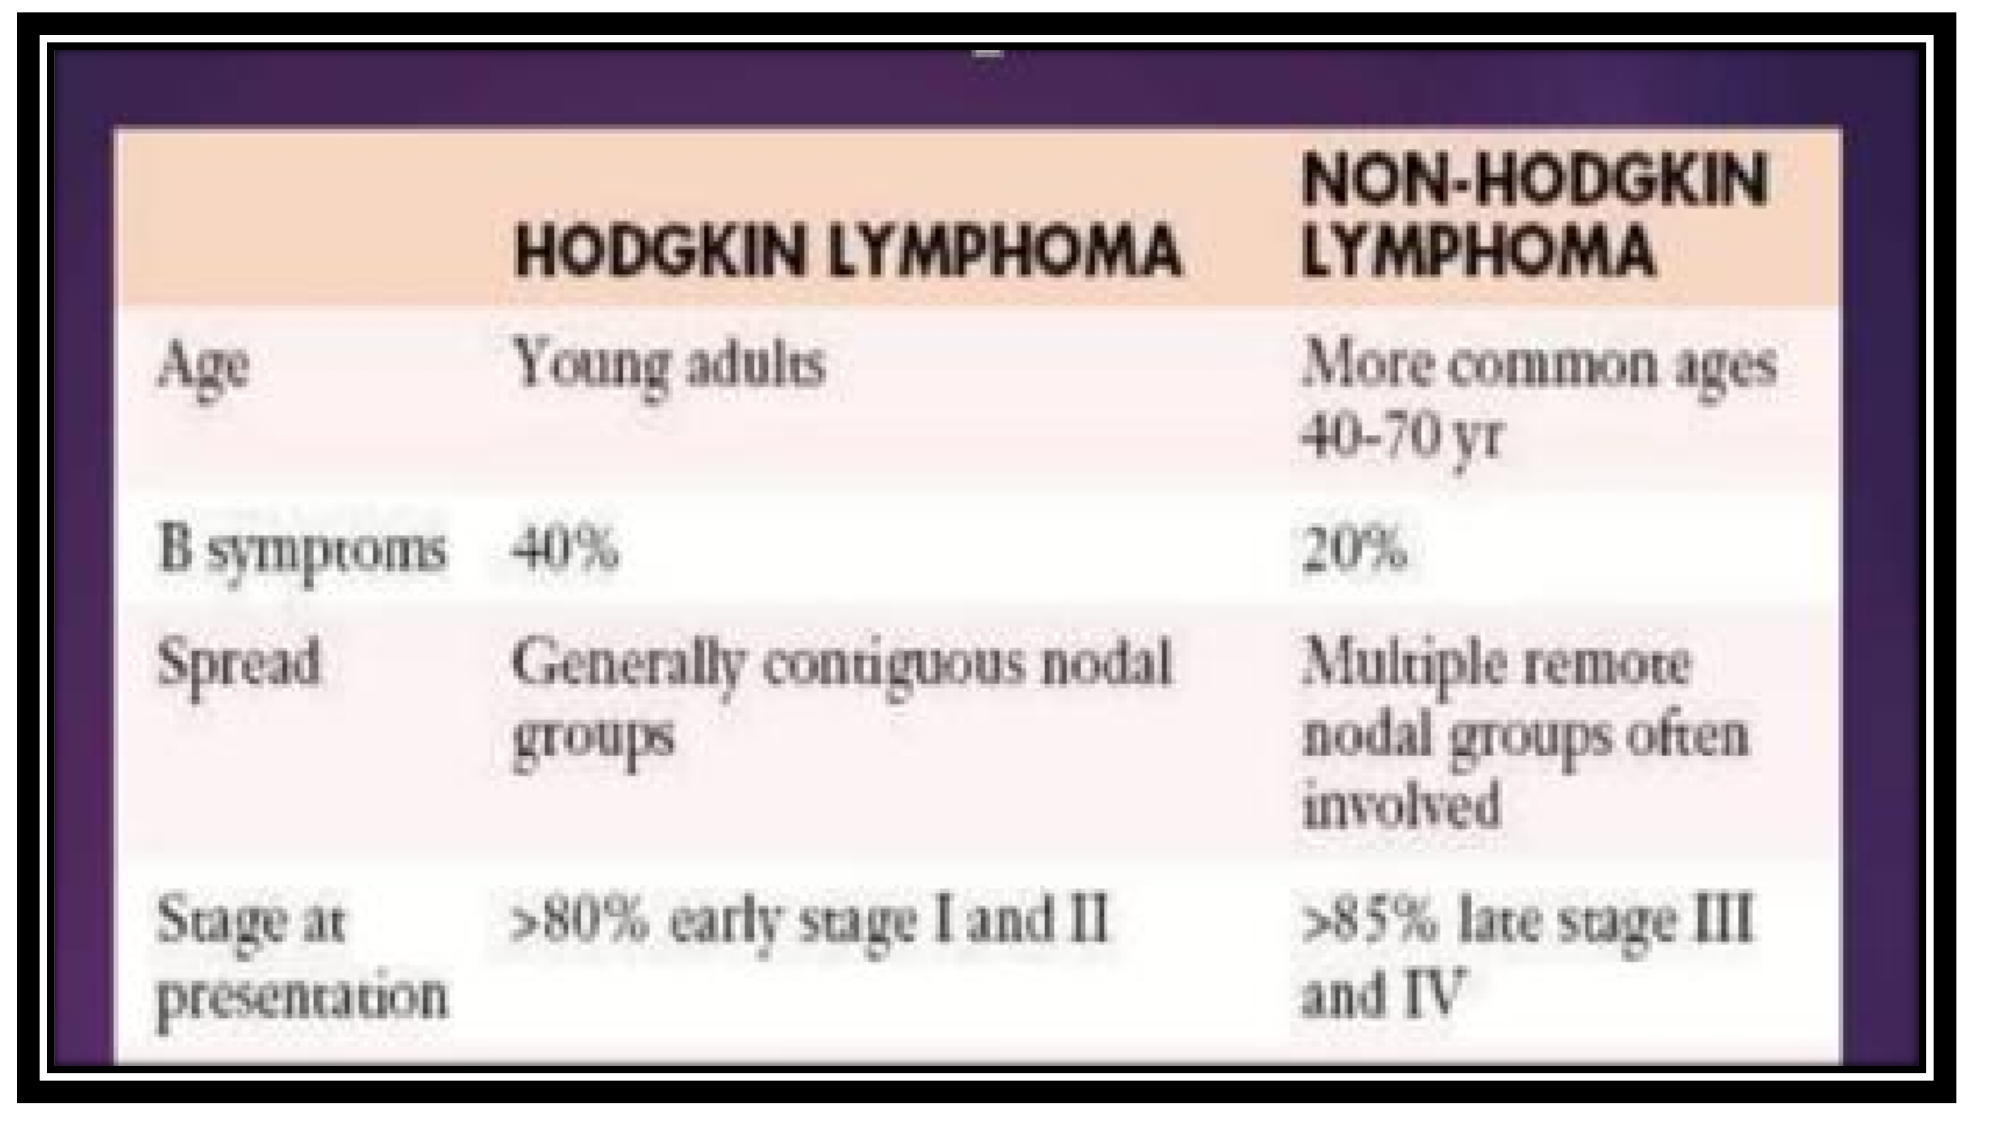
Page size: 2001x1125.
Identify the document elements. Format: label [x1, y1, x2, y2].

picture [52, 48, 1920, 1067]
text_box [17, 12, 1957, 1104]
